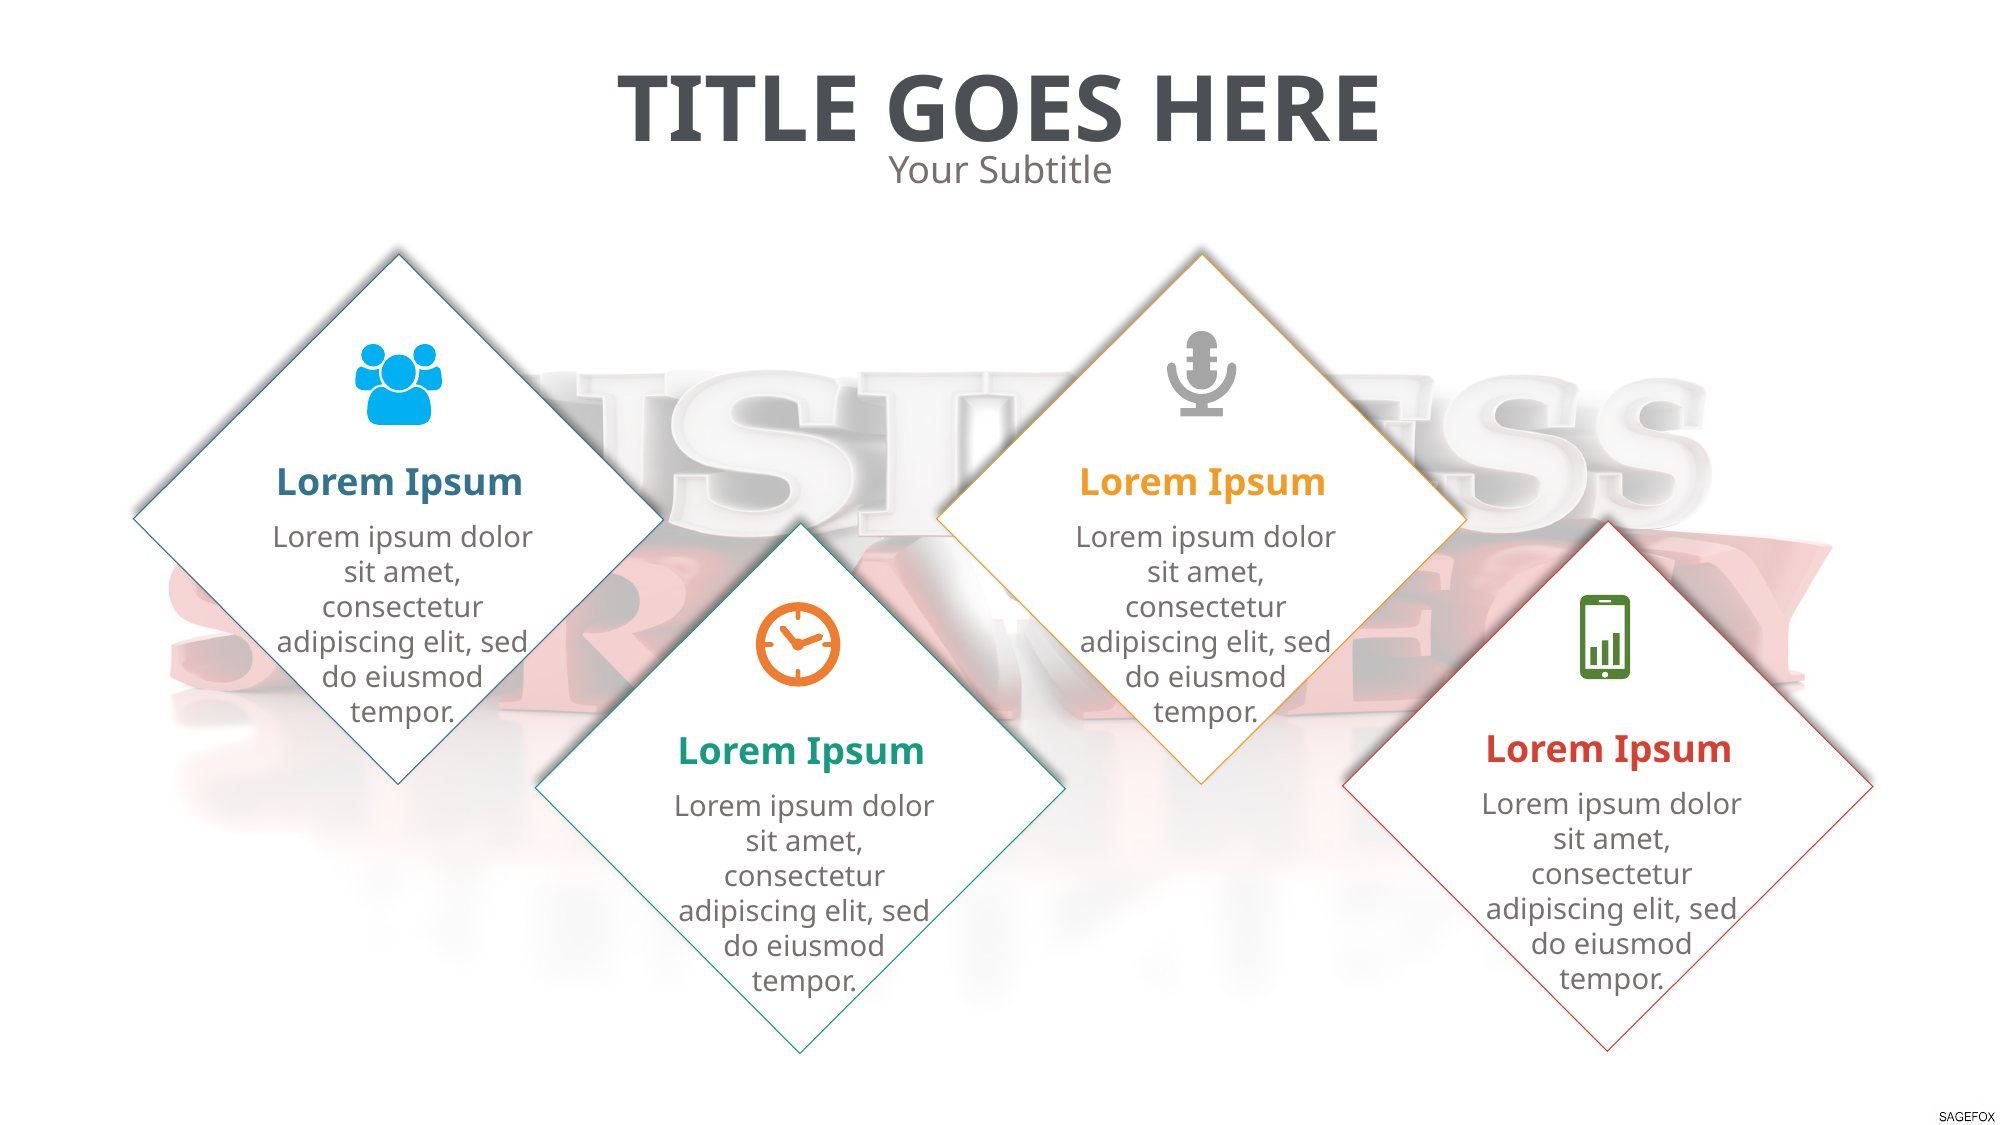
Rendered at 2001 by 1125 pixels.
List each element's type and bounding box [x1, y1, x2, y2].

text_box [651, 719, 952, 937]
text_box [280, 668, 517, 786]
text_box [249, 450, 550, 668]
text_box [1458, 717, 1759, 935]
text_box [1341, 519, 1875, 903]
text_box [755, 602, 841, 687]
text_box [1580, 594, 1631, 679]
text_box [355, 343, 442, 425]
text_box [548, 42, 1452, 199]
picture [1936, 1111, 1997, 1125]
text_box [1489, 935, 1726, 1053]
text_box [682, 937, 919, 1055]
text_box [533, 521, 1067, 906]
text_box [1083, 668, 1320, 786]
text_box [131, 252, 666, 637]
text_box [1052, 450, 1353, 668]
text_box [935, 252, 1469, 637]
text_box [1167, 330, 1237, 417]
